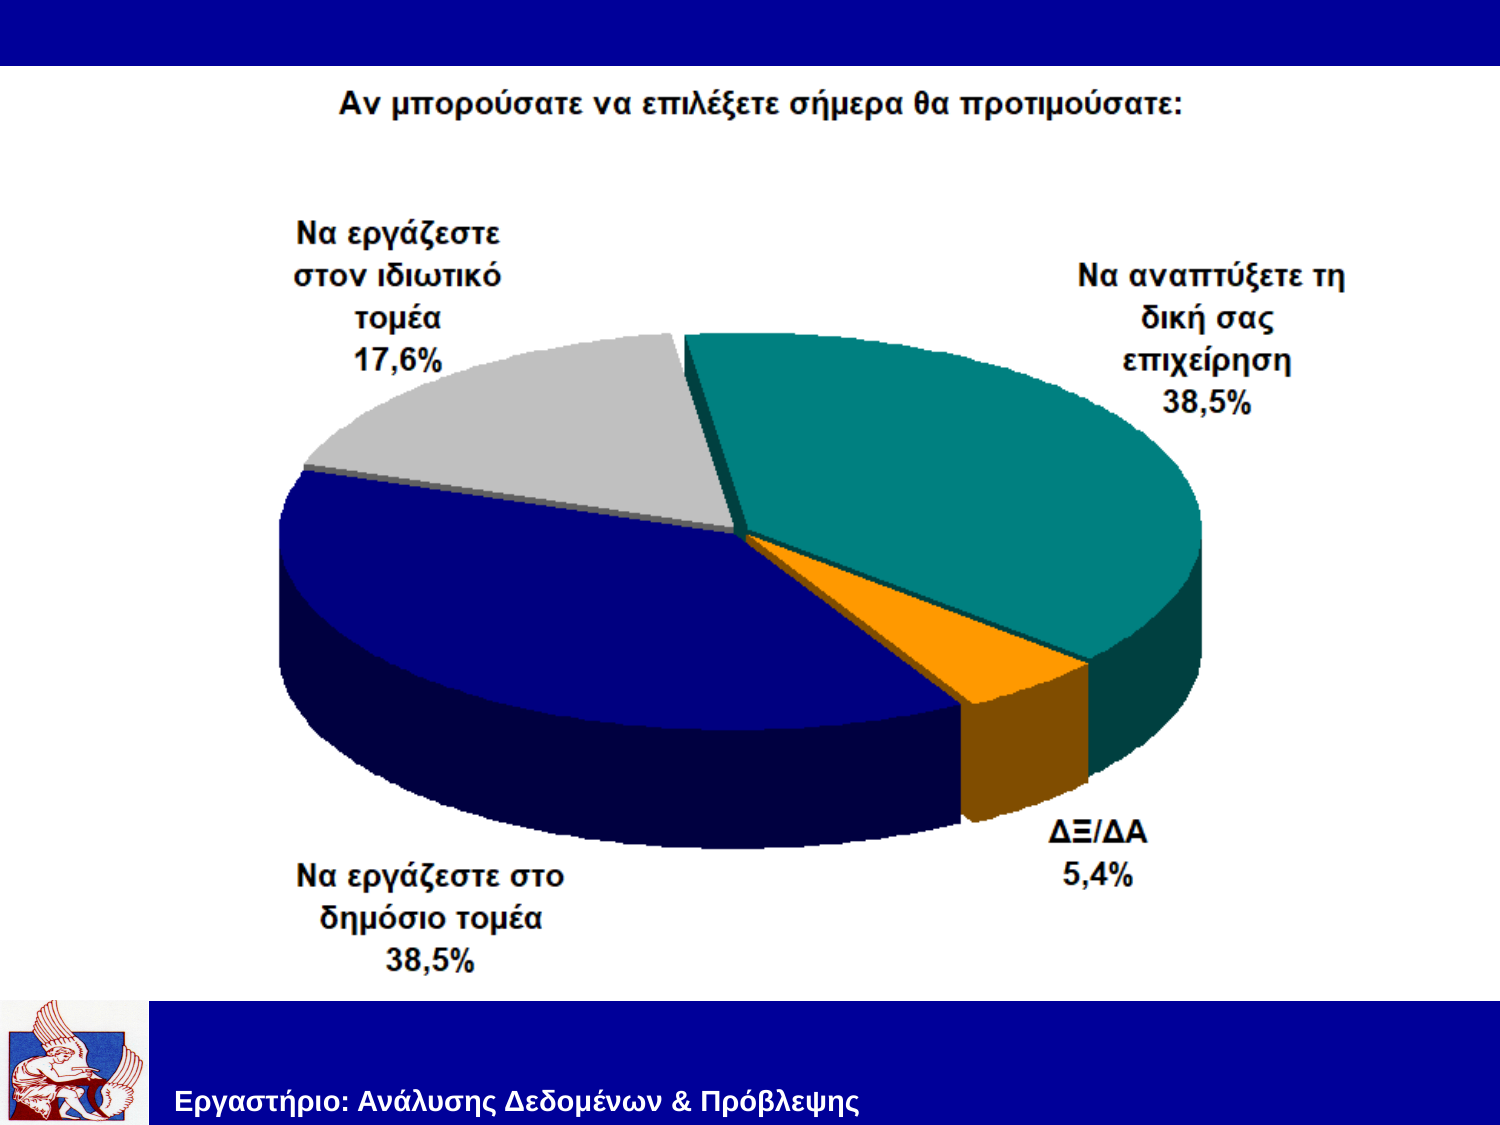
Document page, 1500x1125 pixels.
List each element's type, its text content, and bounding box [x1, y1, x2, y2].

picture [0, 66, 1500, 1125]
text_box Εργαστήριο: Ανάλυσης Δεδομένων & Πρόβλεψης [159, 1074, 1053, 1125]
